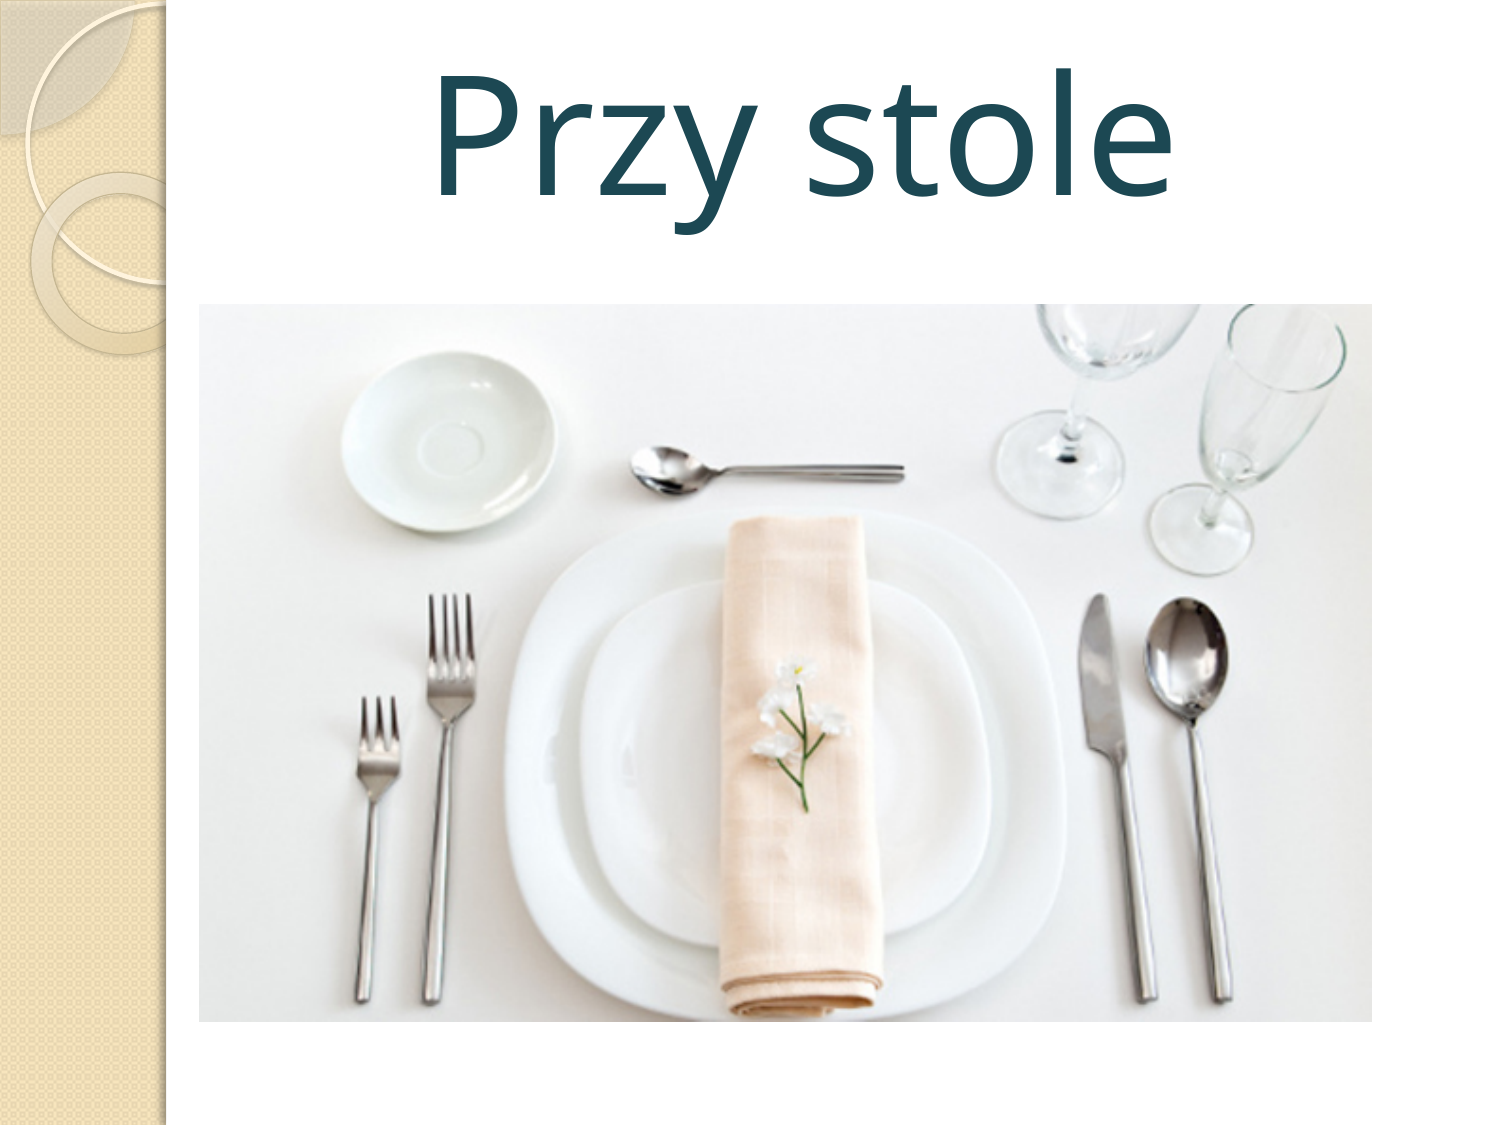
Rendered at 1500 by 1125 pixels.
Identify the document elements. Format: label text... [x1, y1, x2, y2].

picture [198, 304, 1372, 1023]
title Przy stole [187, 35, 1418, 223]
